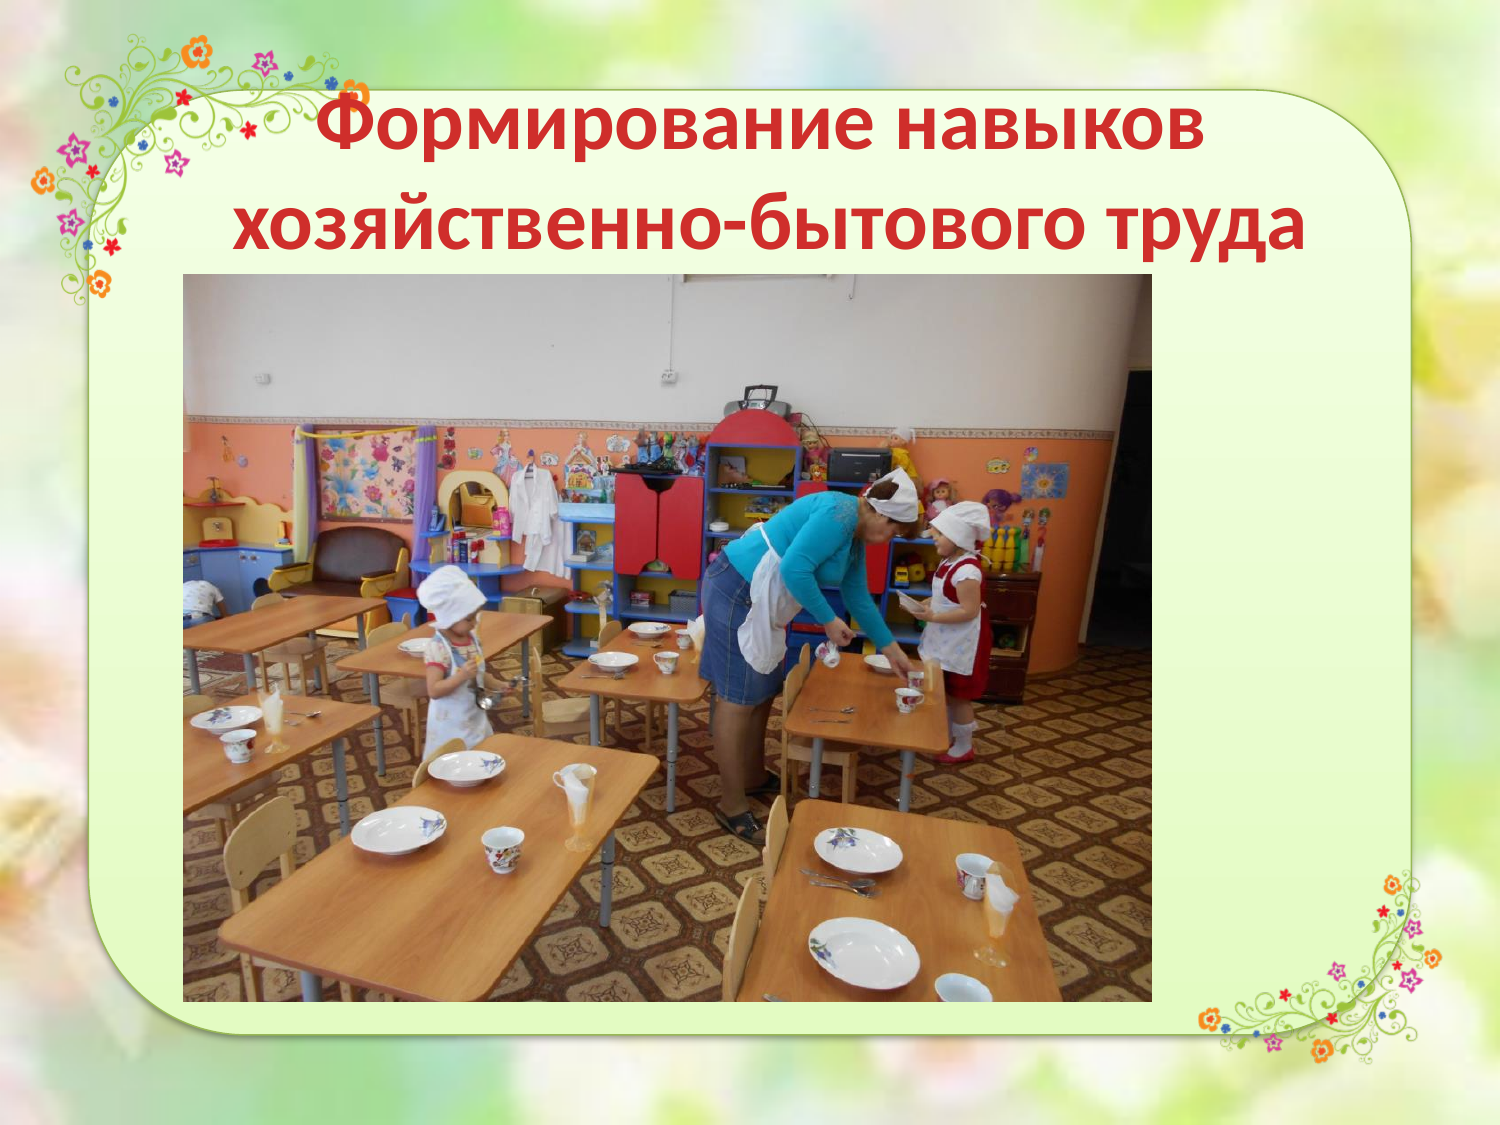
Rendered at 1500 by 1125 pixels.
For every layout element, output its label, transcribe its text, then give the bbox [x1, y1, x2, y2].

text_box Формирование навыков хозяйственно-бытового труда [41, 59, 1500, 275]
picture [0, 0, 1500, 1125]
